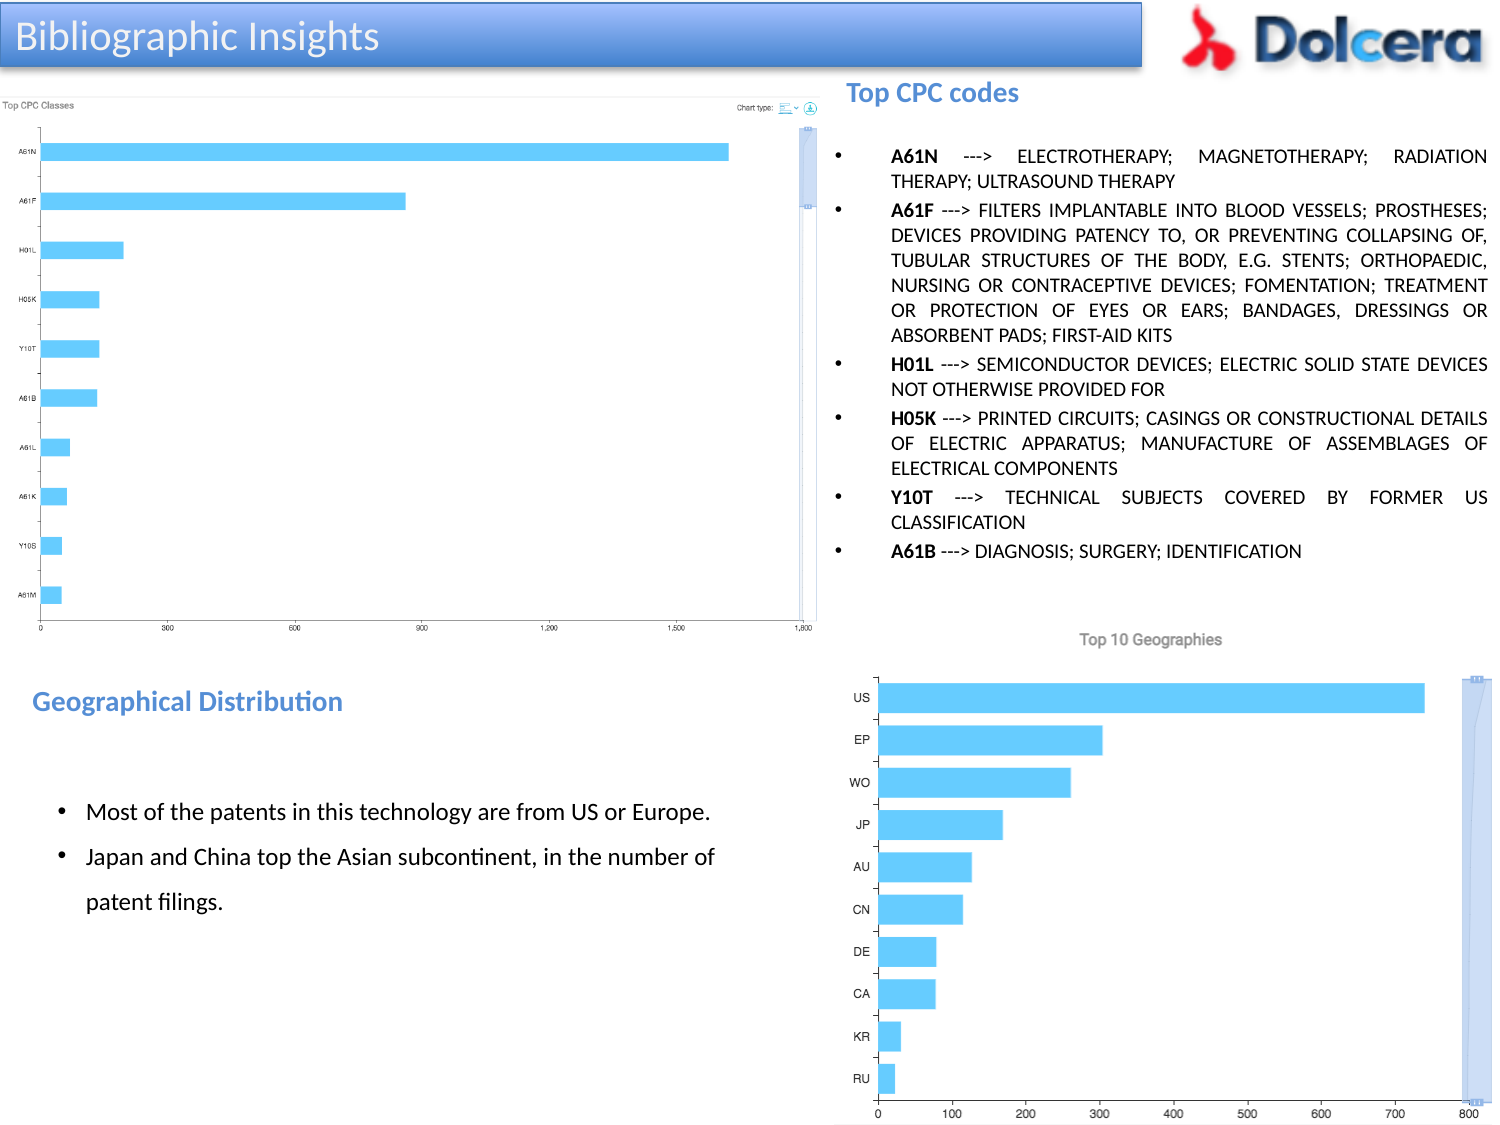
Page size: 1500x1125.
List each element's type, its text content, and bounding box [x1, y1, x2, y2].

title Bibliographic Insights [0, 0, 915, 66]
picture [0, 96, 820, 633]
text_box [915, 2, 1142, 67]
list A61N ---> ELECTROTHERAPY; MAGNETOTHERAPY; RADIATION THERAPY; ULTRASOUND THERAPY A61F ---> FILTERS IMPLANTABLE INTO BLOOD VESSELS; PROSTHESES; DEVICES PROVIDING PATENCY TO, OR PREVENTING COLLAPSING OF, TUBULAR STRUCTURES OF THE BODY, E.G. STENTS; ORTHOPAEDIC, NURSING OR CONTRACEPTIVE DEVICES; FOMENTATION; TREATMENT OR PROTECTION OF EYES OR EARS; BANDAGES, DRESSINGS OR ABSORBENT PADS; FIRST-AID KITS H01L ---> SEMICONDUCTOR DEVICES; ELECTRIC SOLID STATE DEVICES NOT OTHERWISE PROVIDED FOR H05K ---> PRINTED CIRCUITS; CASINGS OR CONSTRUCTIONAL DETAILS OF ELECTRIC APPARATUS; MANUFACTURE OF ASSEMBLAGES OF ELECTRICAL COMPONENTS Y10T ---> TECHNICAL SUBJECTS COVERED BY FORMER US CLASSIFICATION A61B ---> DIAGNOSIS; SURGERY; IDENTIFICATION [825, 134, 1500, 597]
text_box Geographical Distribution [17, 674, 456, 725]
picture [834, 630, 1492, 1125]
text_box [17, 749, 564, 1050]
picture [1167, 2, 1500, 85]
text_box Most of the patents in this technology are from US or Europe. Japan and China top the Asian subcontinent, in the number of patent filings. [42, 773, 793, 923]
text_box Top CPC codes [831, 65, 1106, 116]
